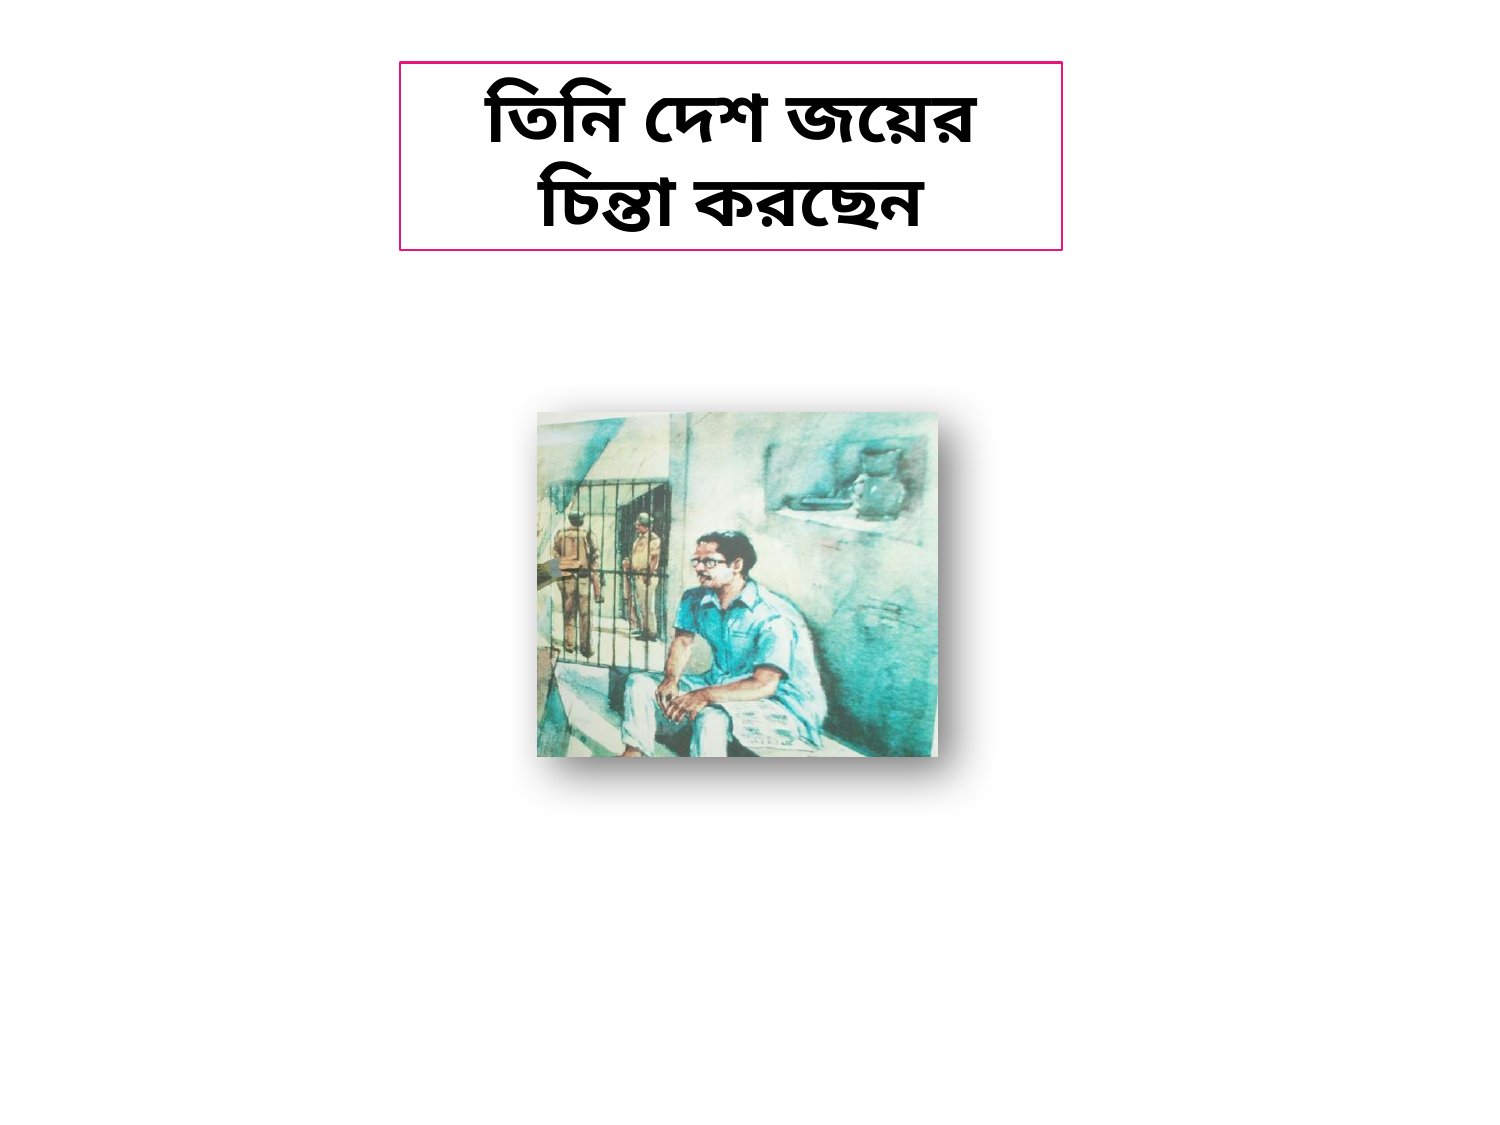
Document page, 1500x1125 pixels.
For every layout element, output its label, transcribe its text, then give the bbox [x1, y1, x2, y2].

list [537, 412, 938, 757]
title তিনি দেশ জয়ের চিন্তা করছেন [399, 61, 1063, 251]
